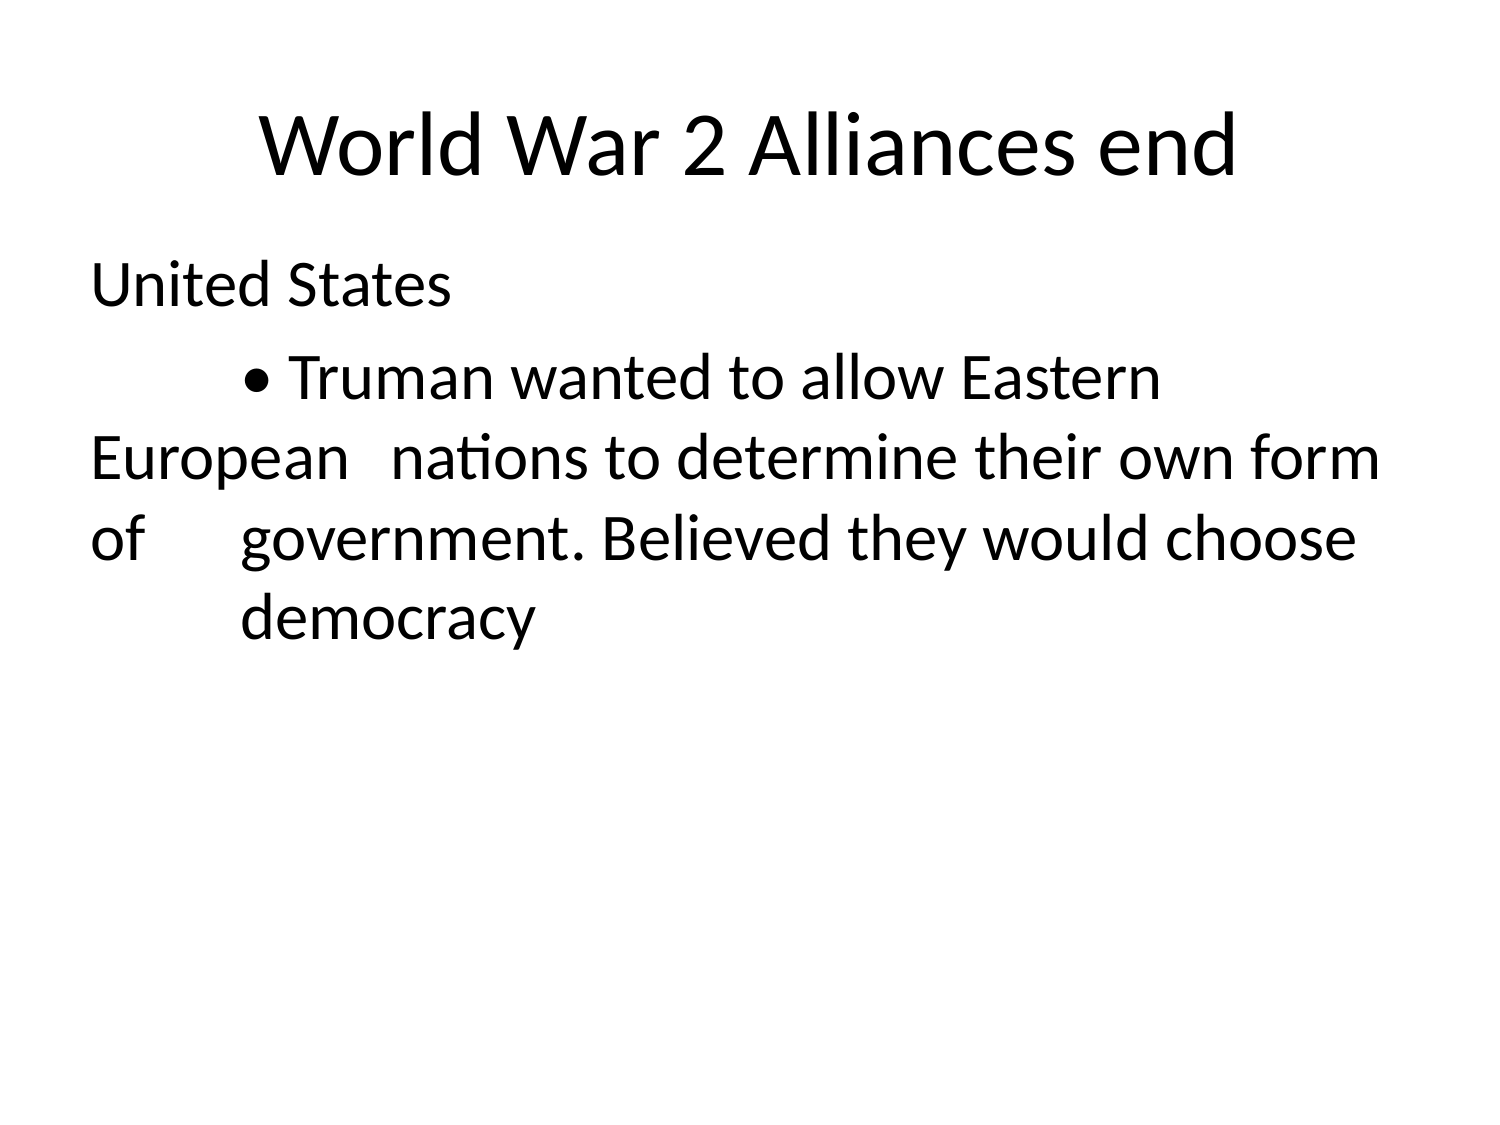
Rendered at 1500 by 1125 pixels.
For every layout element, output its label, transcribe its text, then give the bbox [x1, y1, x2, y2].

list United States • Truman wanted to allow Eastern European nations to determine their own form of government. Believed they would choose democracy [75, 232, 1425, 975]
title World War 2 Alliances end [75, 45, 1425, 232]
